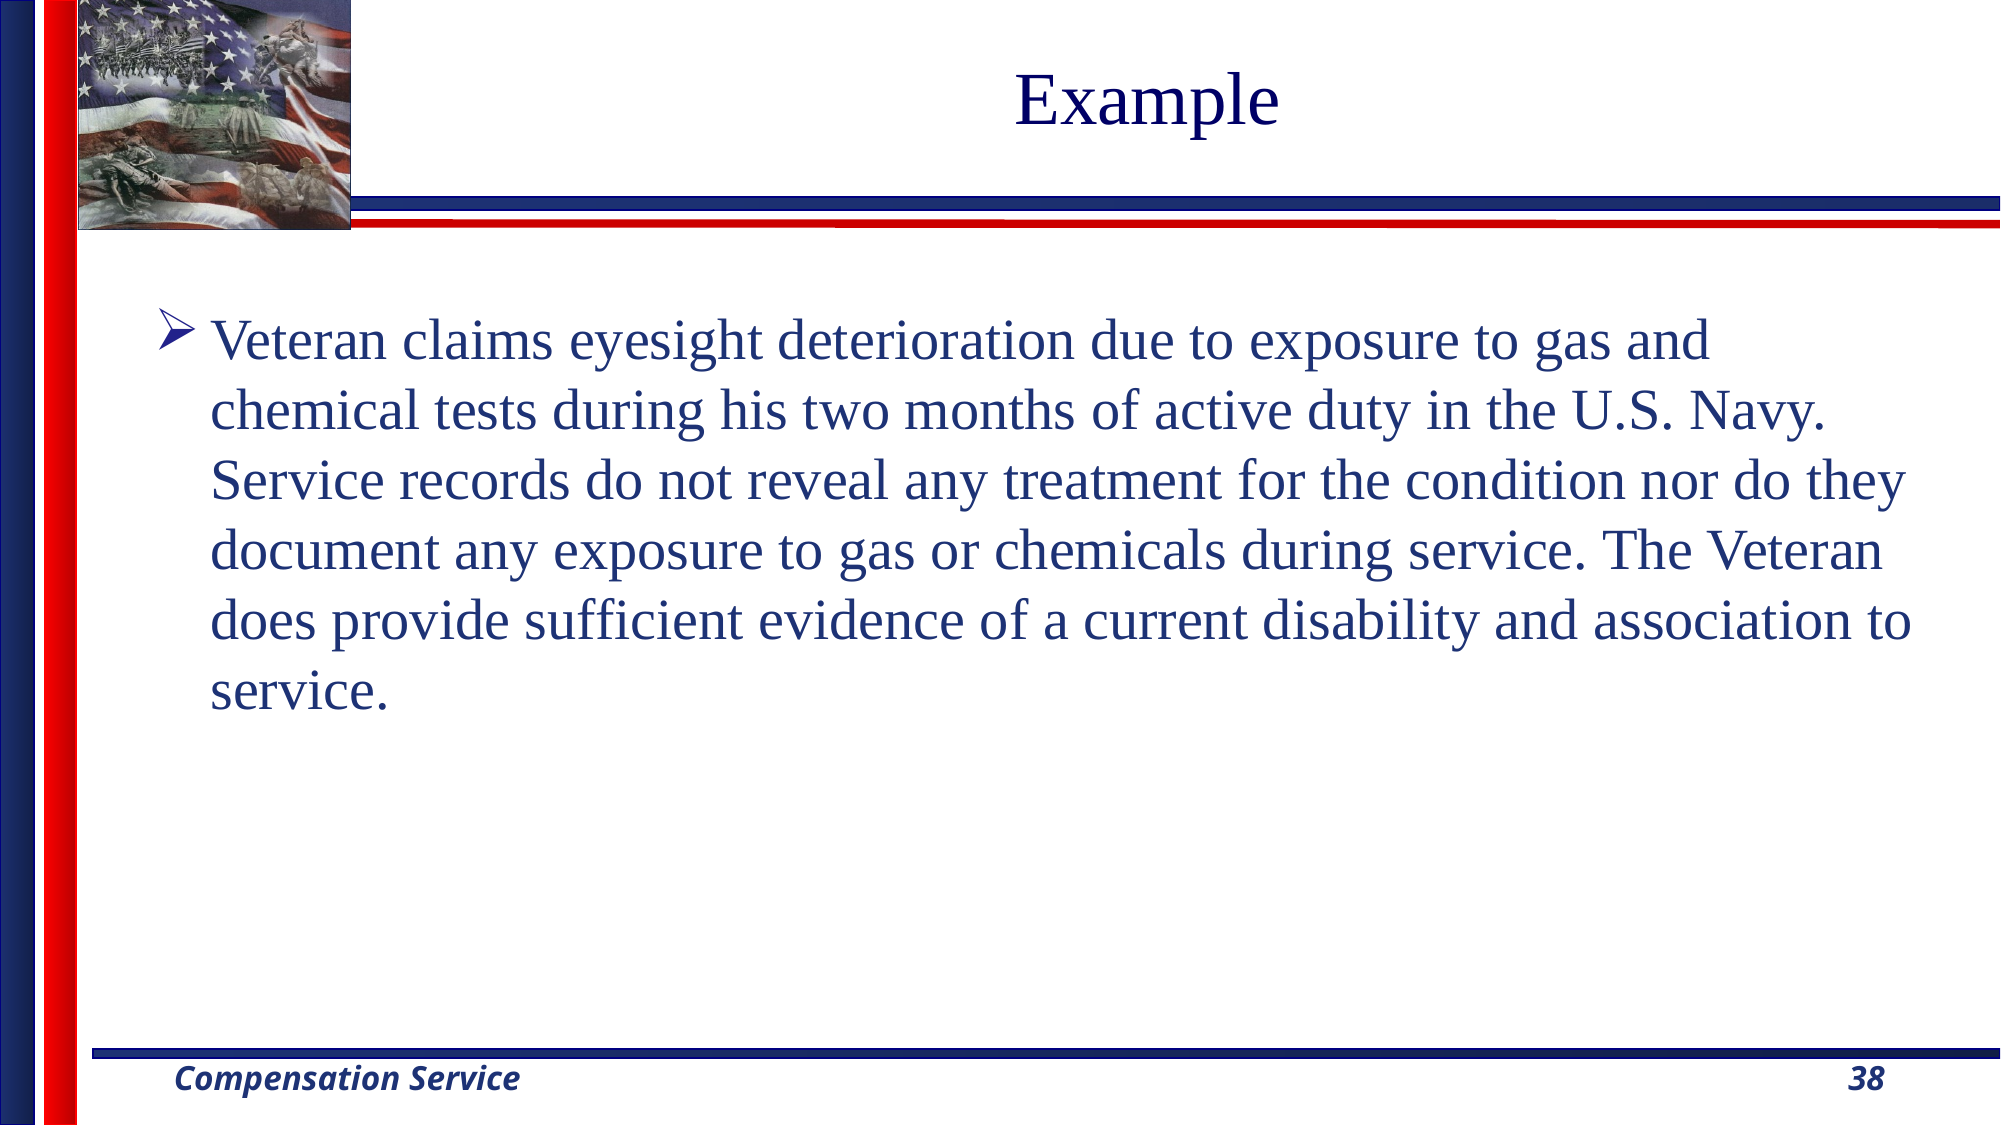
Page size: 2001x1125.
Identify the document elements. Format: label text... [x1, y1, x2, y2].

slide_number 38 [1733, 1042, 2000, 1118]
title Example [350, 0, 1946, 190]
list Veteran claims eyesight deterioration due to exposure to gas and chemical tests during his two months of active duty in the U.S. Navy. Service records do not reveal any treatment for the condition nor do they document any exposure to gas or chemicals during service. The Veteran does provide sufficient evidence of a current disability and association to service. [138, 293, 1935, 993]
picture [78, 0, 351, 230]
